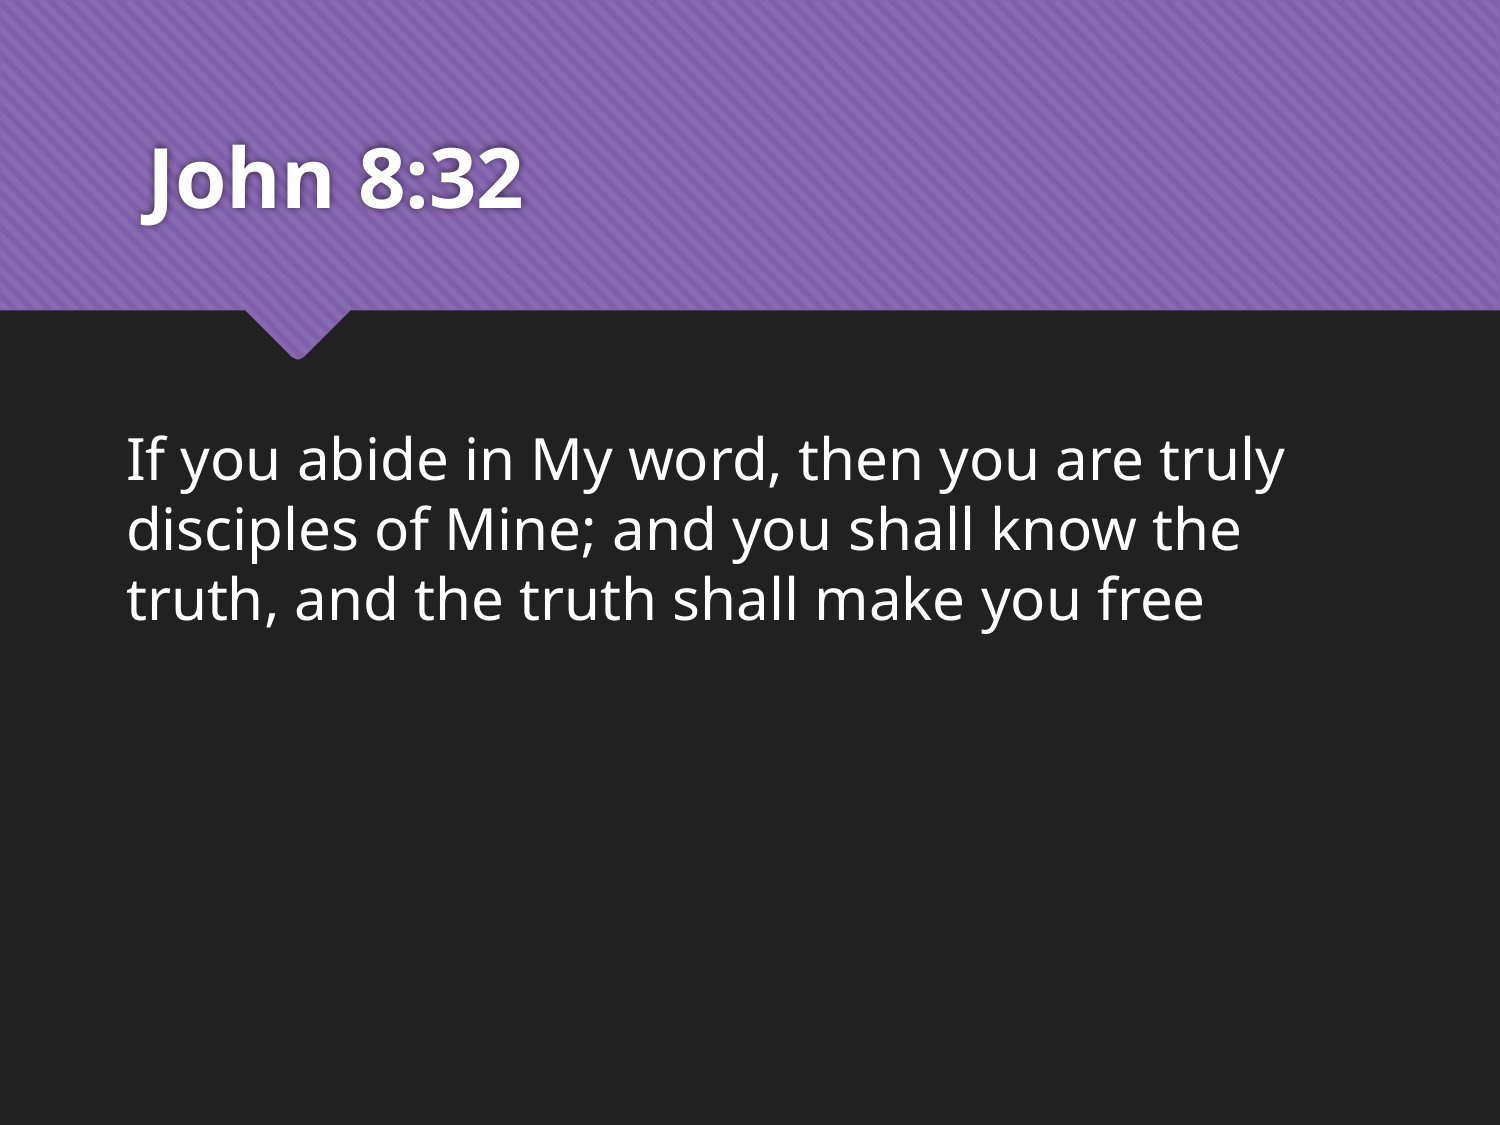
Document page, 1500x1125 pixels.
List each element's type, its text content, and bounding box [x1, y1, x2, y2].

text_box If you abide in My word, then you are truly disciples of Mine; and you shall know the truth, and the truth shall make you free [111, 415, 1389, 640]
title John 8:32 [132, 73, 1368, 233]
